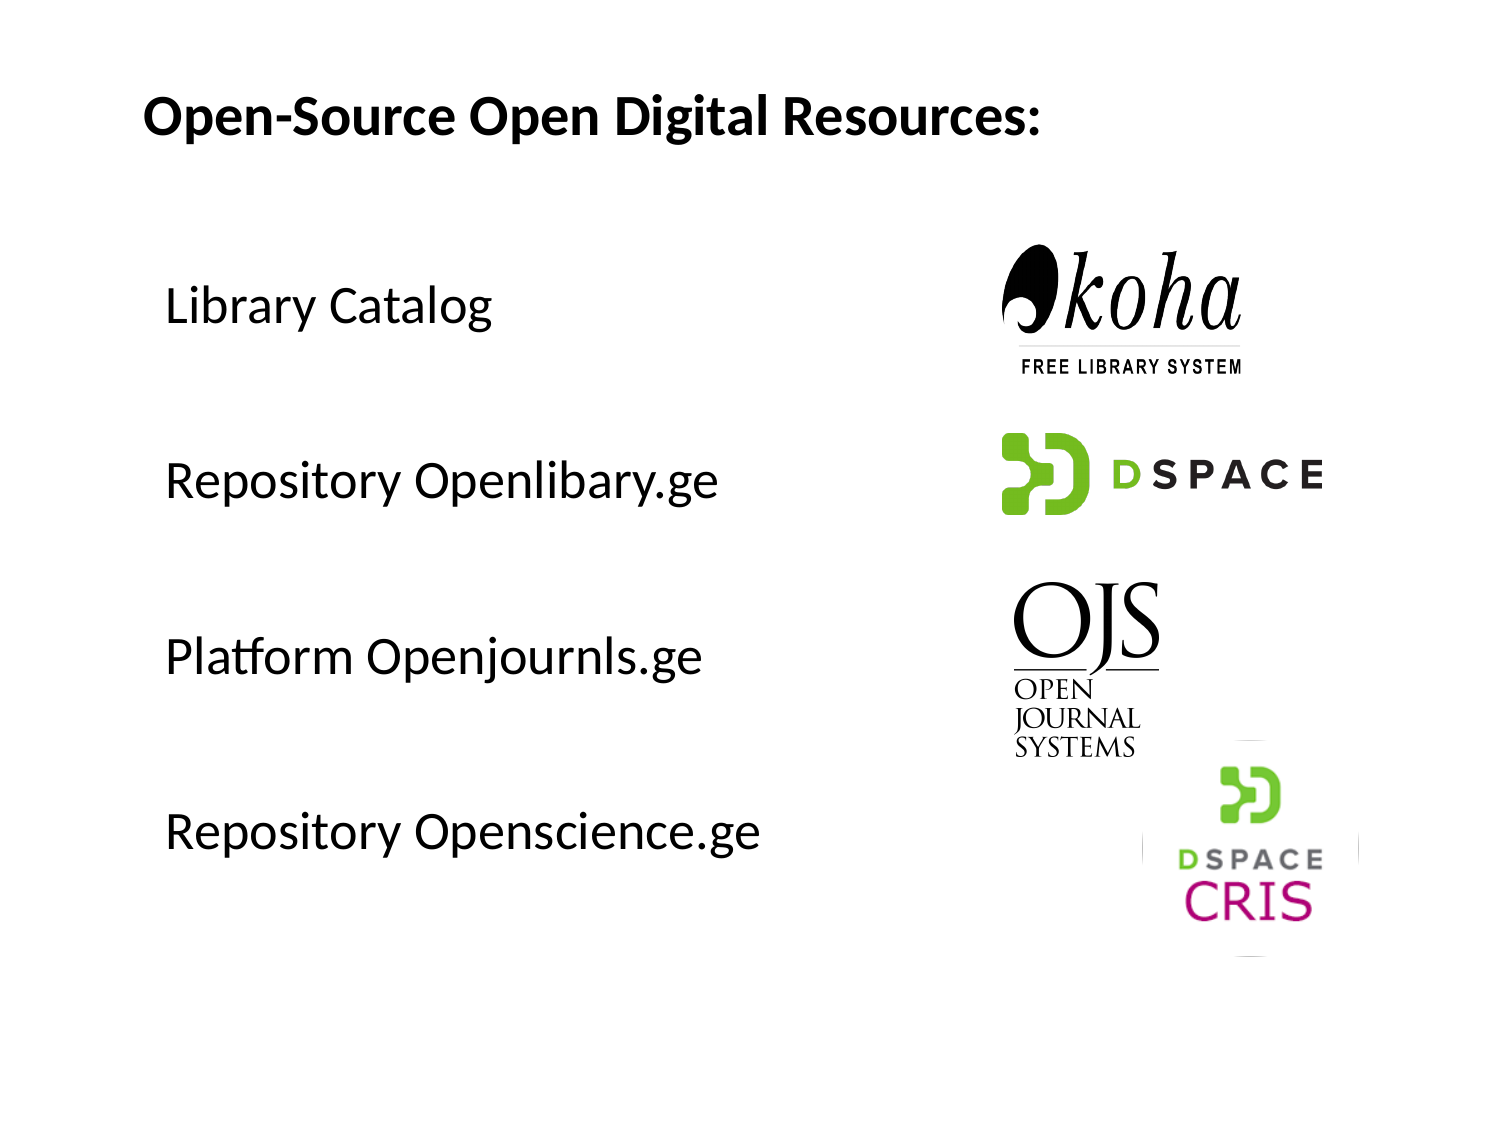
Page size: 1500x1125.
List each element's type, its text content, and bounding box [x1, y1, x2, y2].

list Library Catalog Repository Openlibary.ge Platform Openjournls.ge Repository Openscience.ge [113, 268, 1054, 1051]
list Open-Source Open Digital Resources: [91, 77, 1385, 221]
picture [1002, 432, 1322, 515]
picture [1002, 244, 1242, 375]
picture [1014, 582, 1377, 959]
